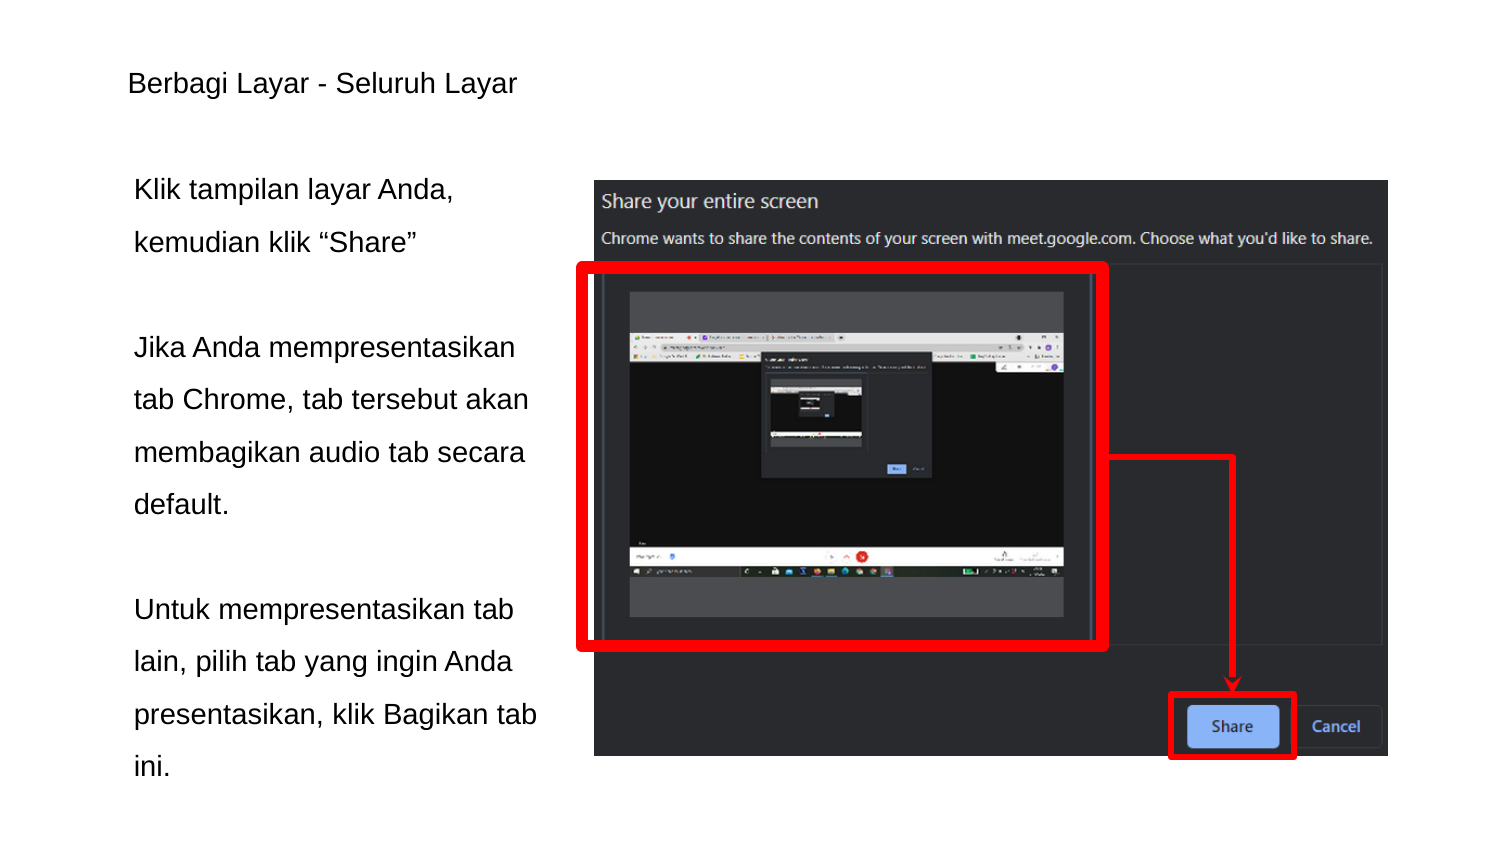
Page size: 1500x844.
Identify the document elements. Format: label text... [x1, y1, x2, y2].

title Berbagi Layar - Seluruh Layar [112, 34, 1388, 129]
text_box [1102, 456, 1233, 695]
text_box [582, 267, 589, 647]
subtitle Klik tampilan layar Anda, kemudian klik “Share” Jika Anda mempresentasikan tab Chrome, tab tersebut akan membagikan audio tab secara default. Untuk mempresentasikan tab lain, pilih tab yang ingin Anda presentasikan, klik Bagikan tab ini. [118, 180, 561, 756]
picture [594, 179, 1388, 756]
